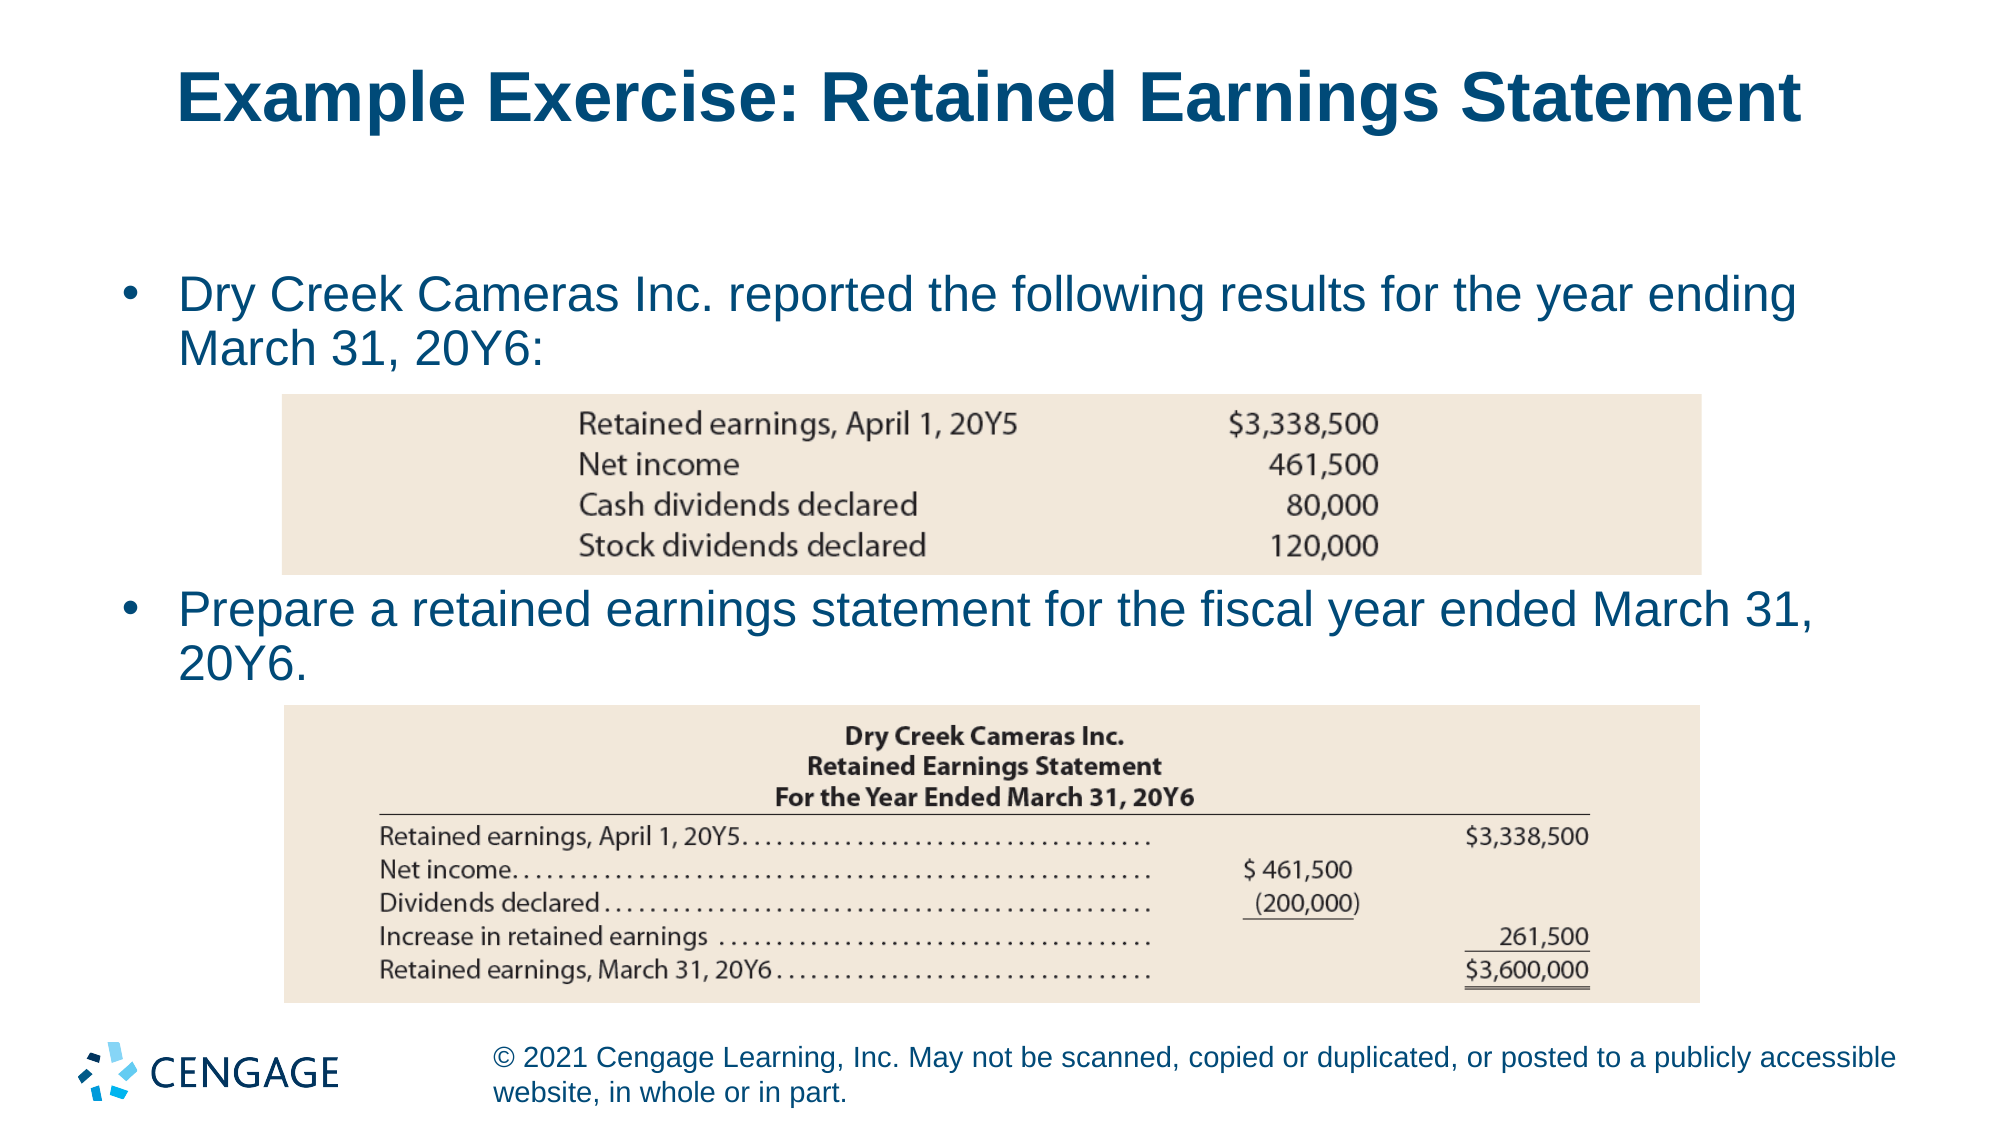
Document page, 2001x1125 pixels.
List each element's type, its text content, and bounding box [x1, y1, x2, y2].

list Prepare a retained earnings statement for the fiscal year ended March 31, 20Y6. [121, 583, 1880, 724]
picture [78, 1042, 338, 1101]
picture [281, 393, 1702, 575]
title Example Exercise: Retained Earnings Statement [137, 59, 1863, 171]
list Dry Creek Cameras Inc. reported the following results for the year ending March 31, 20Y6: [121, 268, 1880, 410]
picture [281, 705, 1702, 1003]
